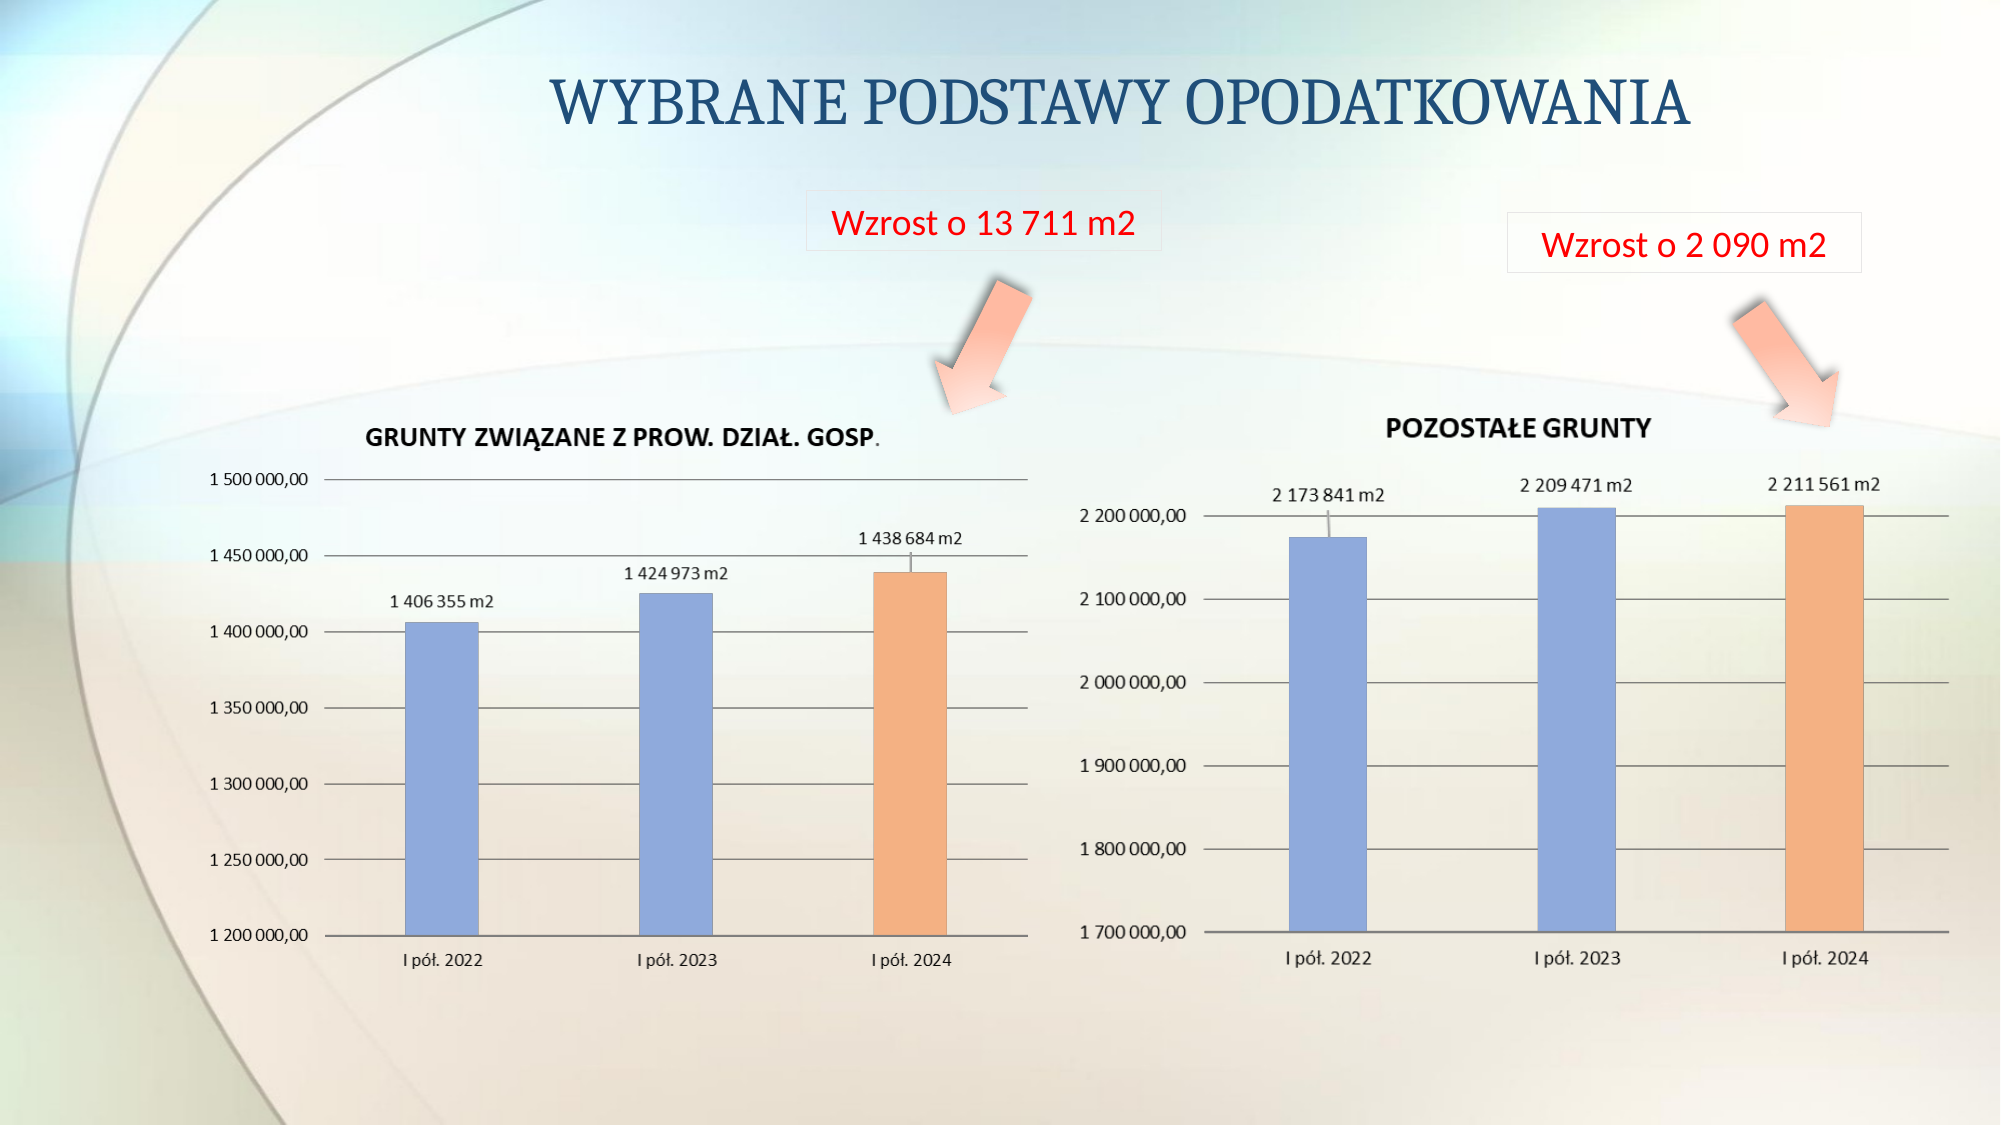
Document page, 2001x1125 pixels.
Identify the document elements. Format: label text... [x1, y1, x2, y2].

text_box [1731, 300, 1820, 377]
title WYBRANE PODSTAWY OPODATKOWANIA [381, 45, 1862, 150]
text_box [1829, 370, 1840, 377]
text_box [934, 279, 1034, 389]
picture [0, 0, 2001, 1125]
text_box Wzrost o 13 711 m2 [806, 190, 1162, 251]
text_box Wzrost o 2 090 m2 [1507, 212, 1862, 273]
